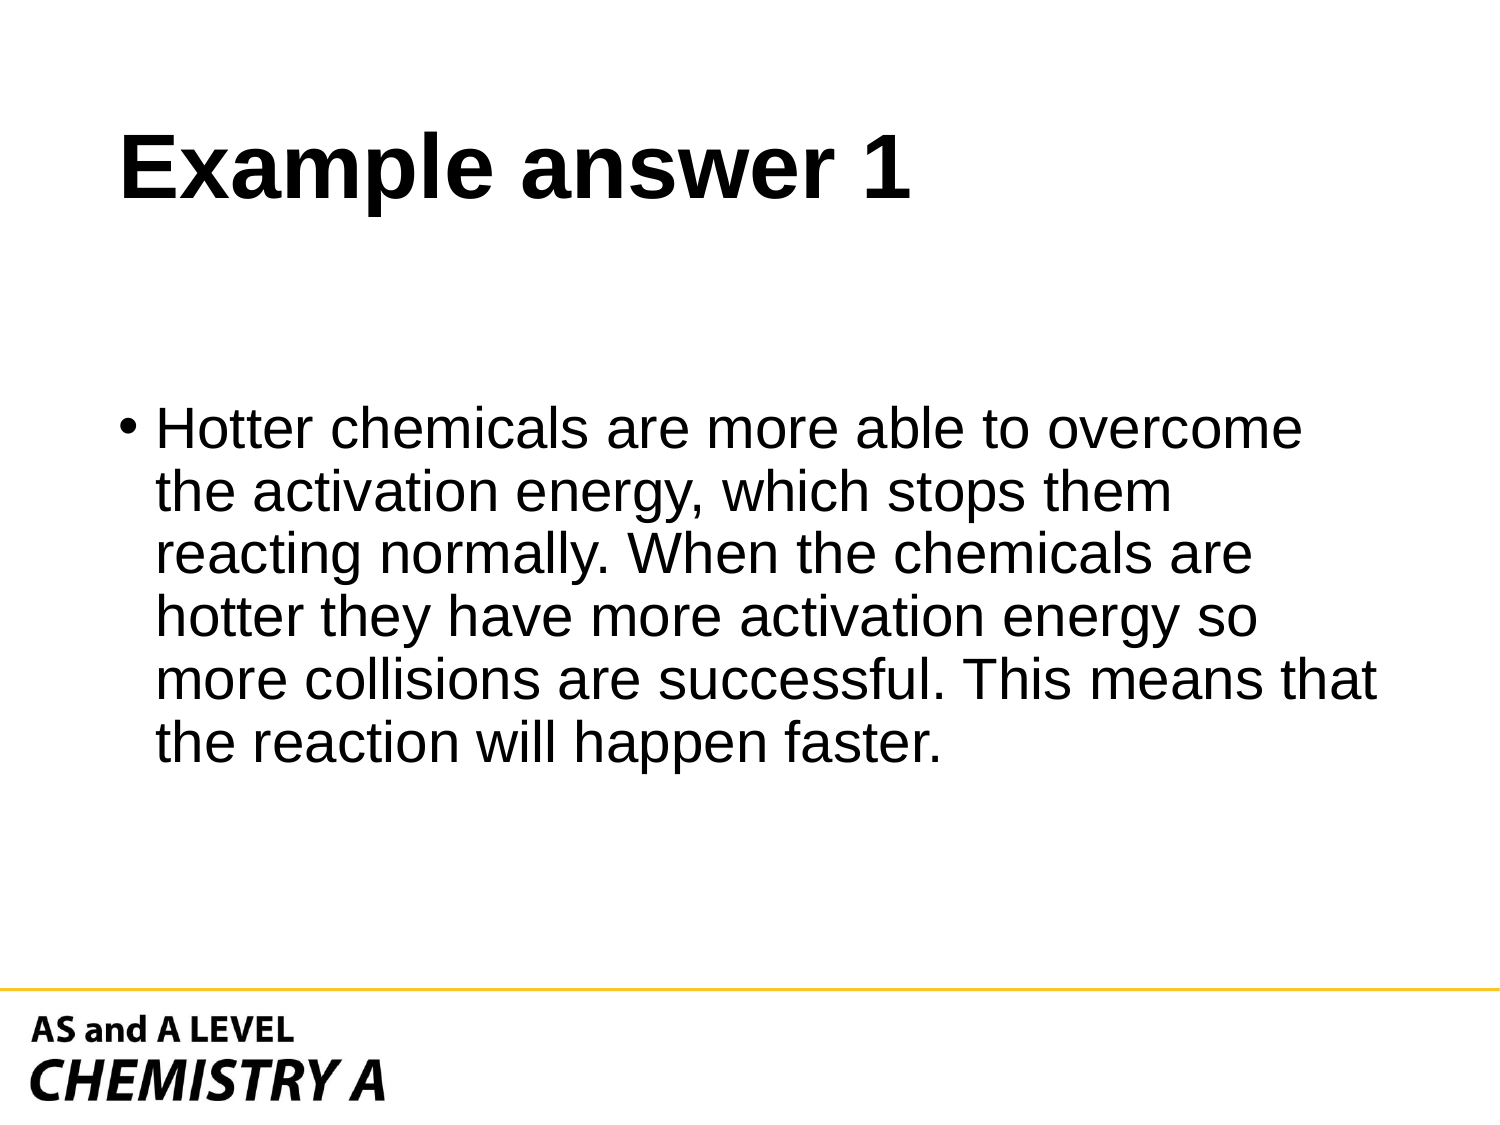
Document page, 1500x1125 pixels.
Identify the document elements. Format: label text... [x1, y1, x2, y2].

picture [0, 988, 1500, 1125]
list Hotter chemicals are more able to overcome the activation energy, which stops them reacting normally. When the chemicals are hotter they have more activation energy so more collisions are successful. This means that the reaction will happen faster. [103, 299, 1397, 1014]
title Example answer 1 [103, 59, 1397, 278]
